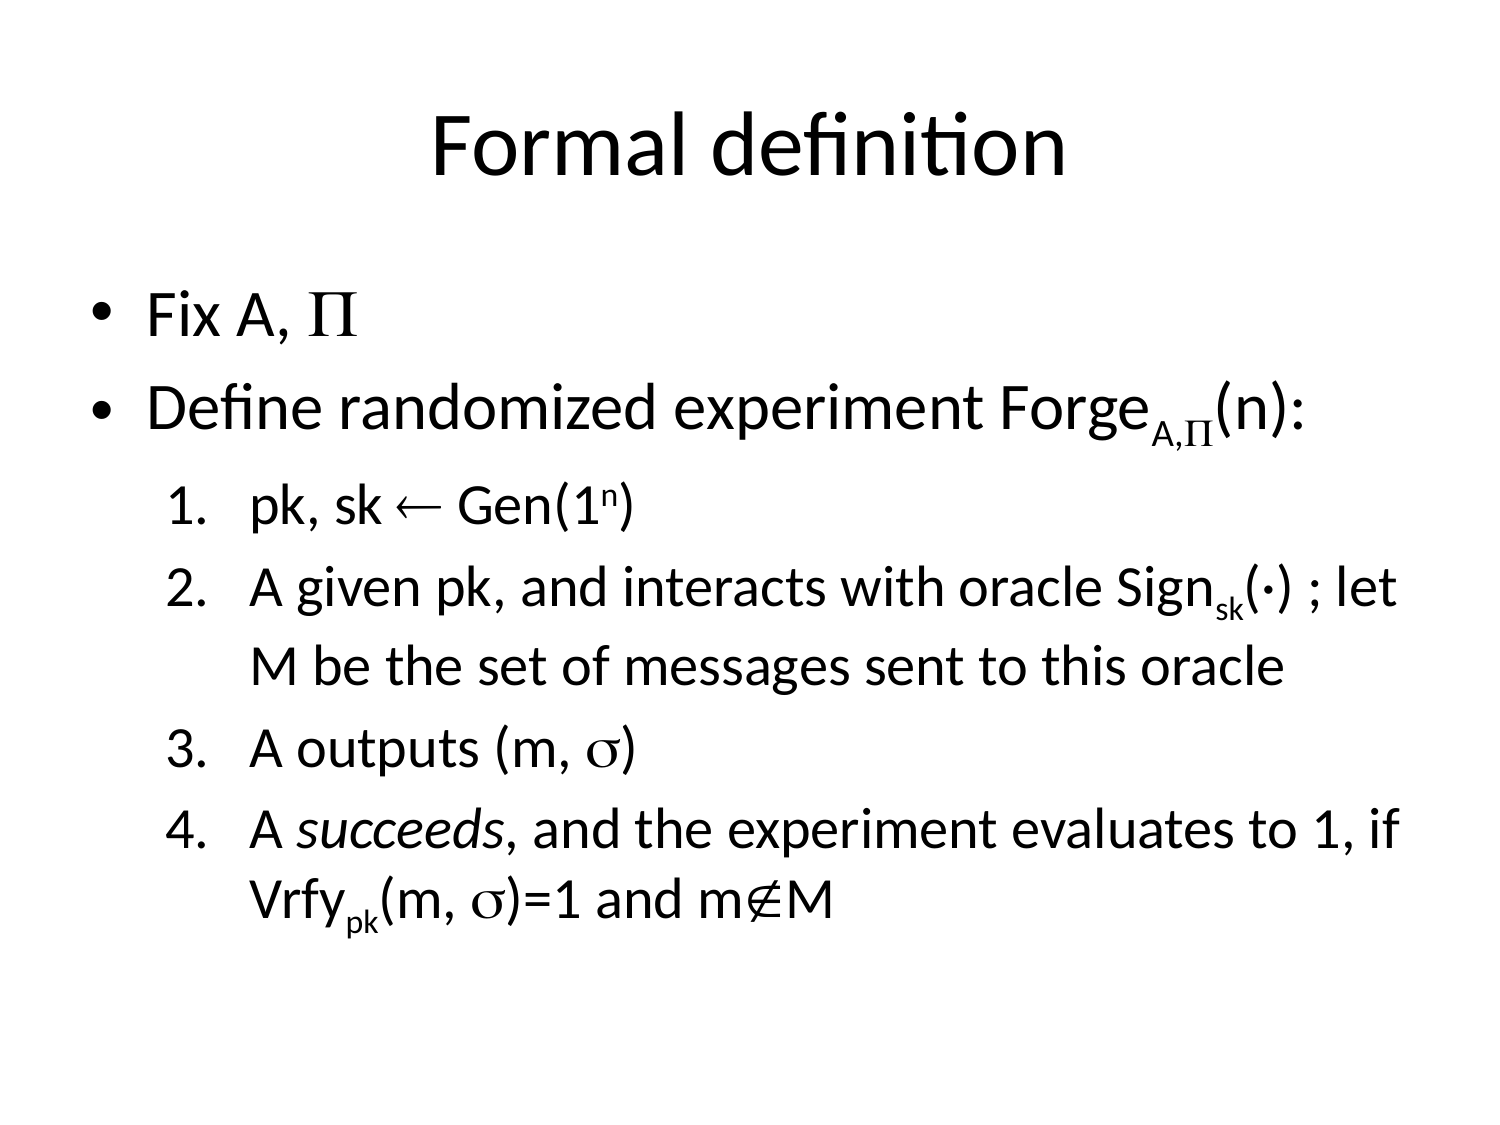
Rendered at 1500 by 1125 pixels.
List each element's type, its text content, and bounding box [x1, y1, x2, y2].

title Formal definition [75, 45, 1425, 233]
list Fix A,  Define randomized experiment ForgeA,(n): pk, sk  Gen(1n) A given pk, and interacts with oracle Signsk(·) ; let M be the set of messages sent to this oracle A outputs (m, ) A succeeds, and the experiment evaluates to 1, if Vrfypk(m, )=1 and mM [75, 262, 1425, 1005]
